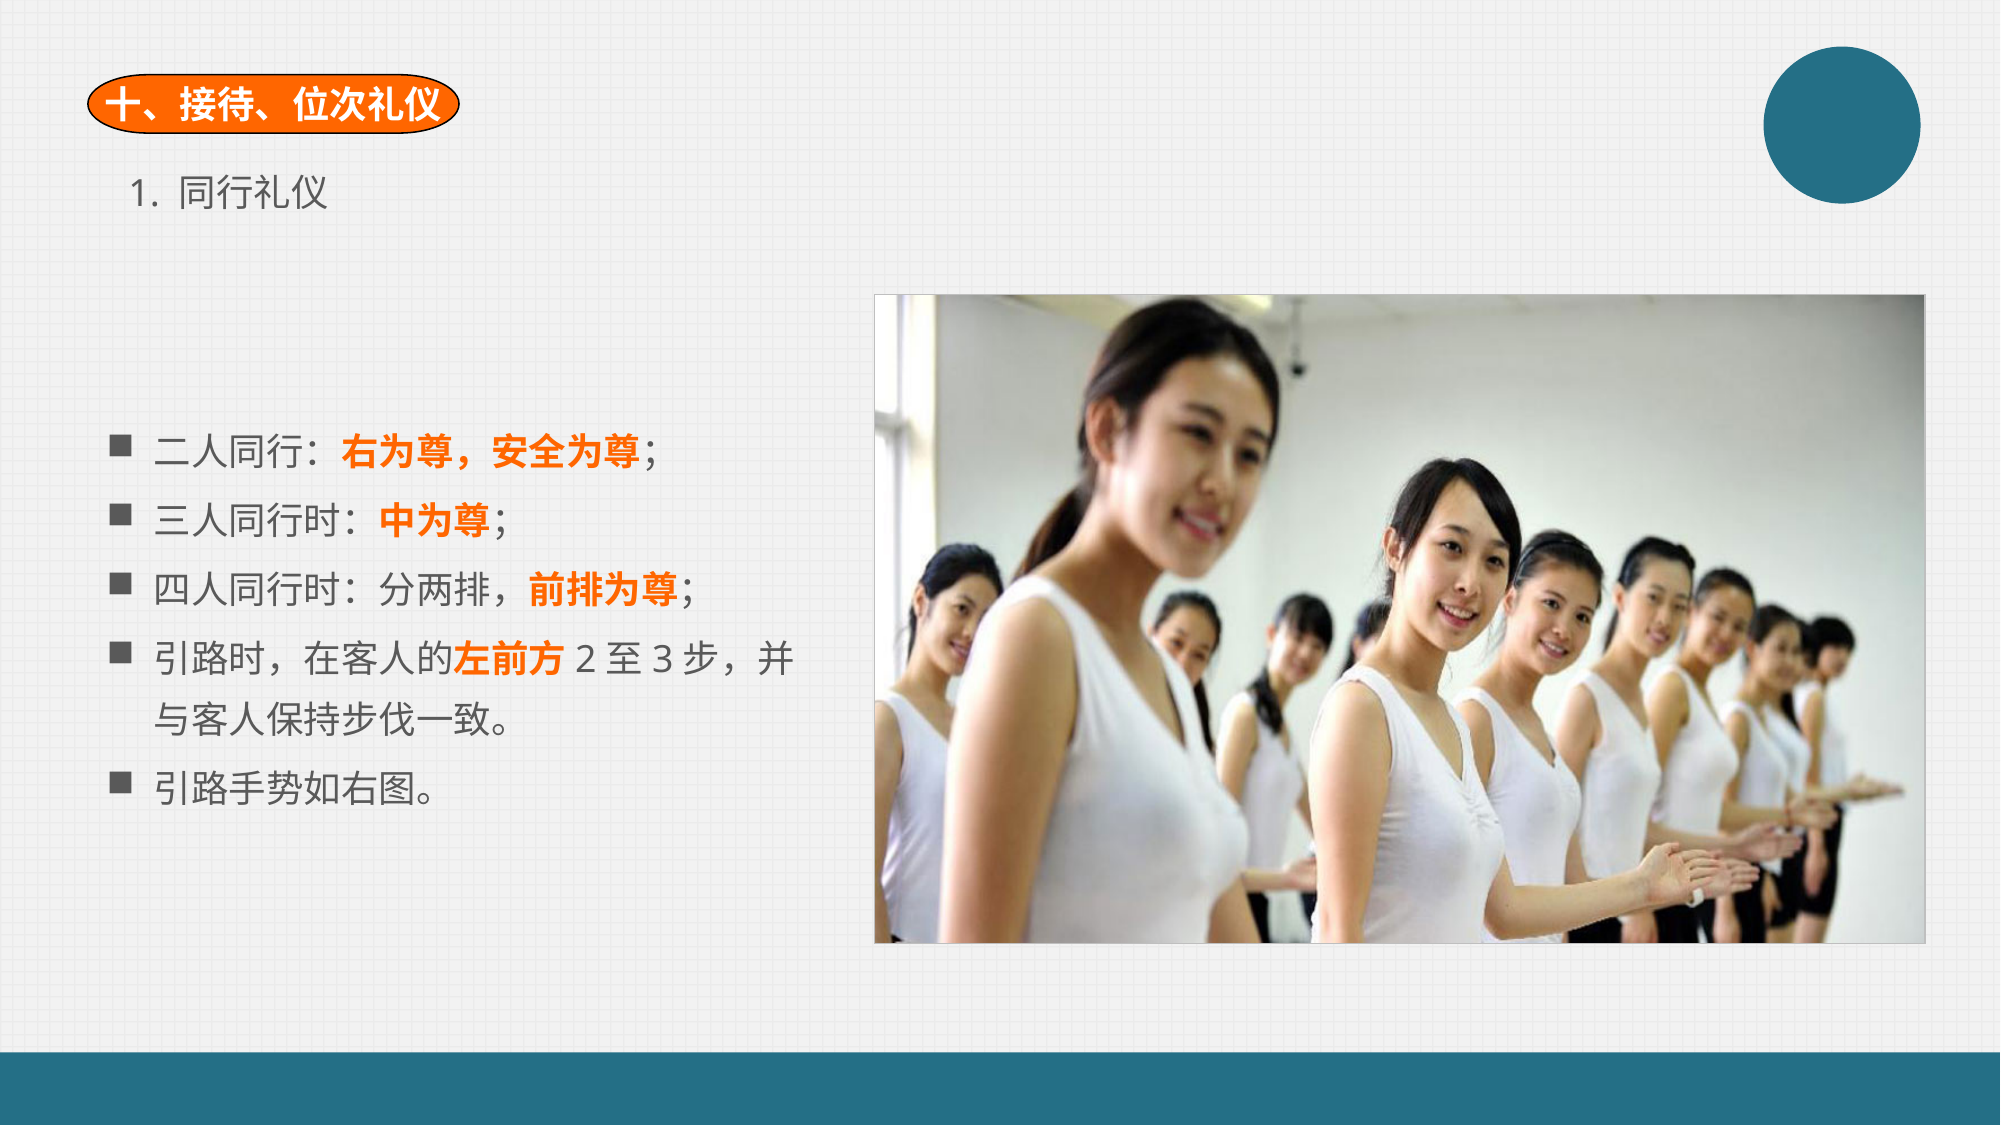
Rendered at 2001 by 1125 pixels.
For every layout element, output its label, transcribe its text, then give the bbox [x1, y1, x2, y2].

text_box 十、接待、位次礼仪 [87, 74, 460, 134]
text_box 二人同行：右为尊，安全为尊； 三人同行时：中为尊； 四人同行时：分两排，前排为尊； 引路时，在客人的左前方2至3步，并与客人保持步伐一致。 引路手势如右图。 [91, 405, 824, 818]
text_box 1. 同行礼仪 [113, 161, 796, 222]
picture [0, 0, 2001, 1125]
